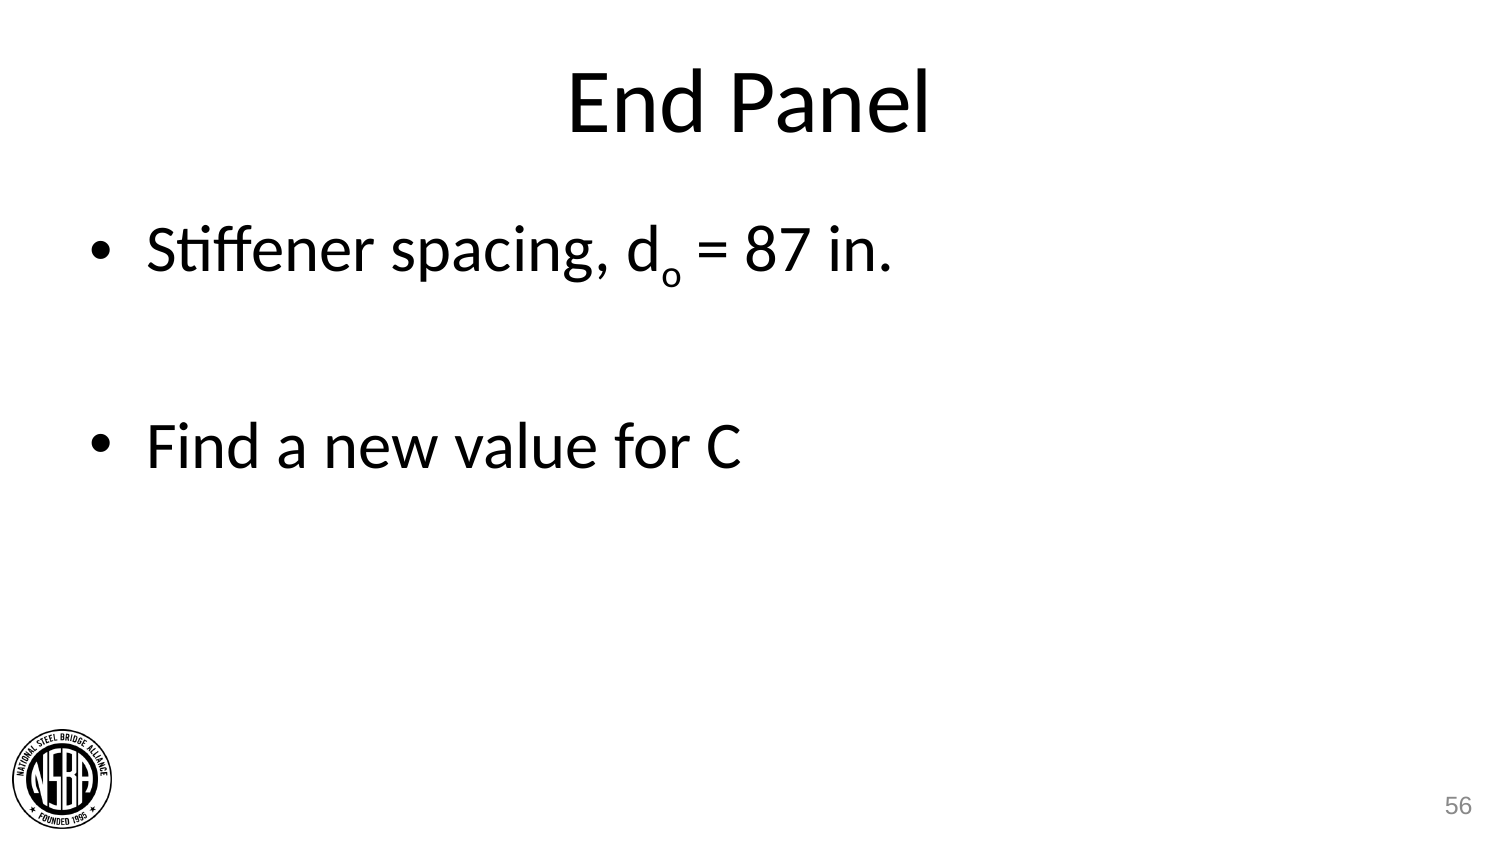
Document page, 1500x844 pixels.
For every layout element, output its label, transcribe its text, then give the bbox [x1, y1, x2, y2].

picture [12, 729, 112, 829]
title End Panel [75, 33, 1425, 175]
slide_number 56 [1137, 782, 1488, 828]
